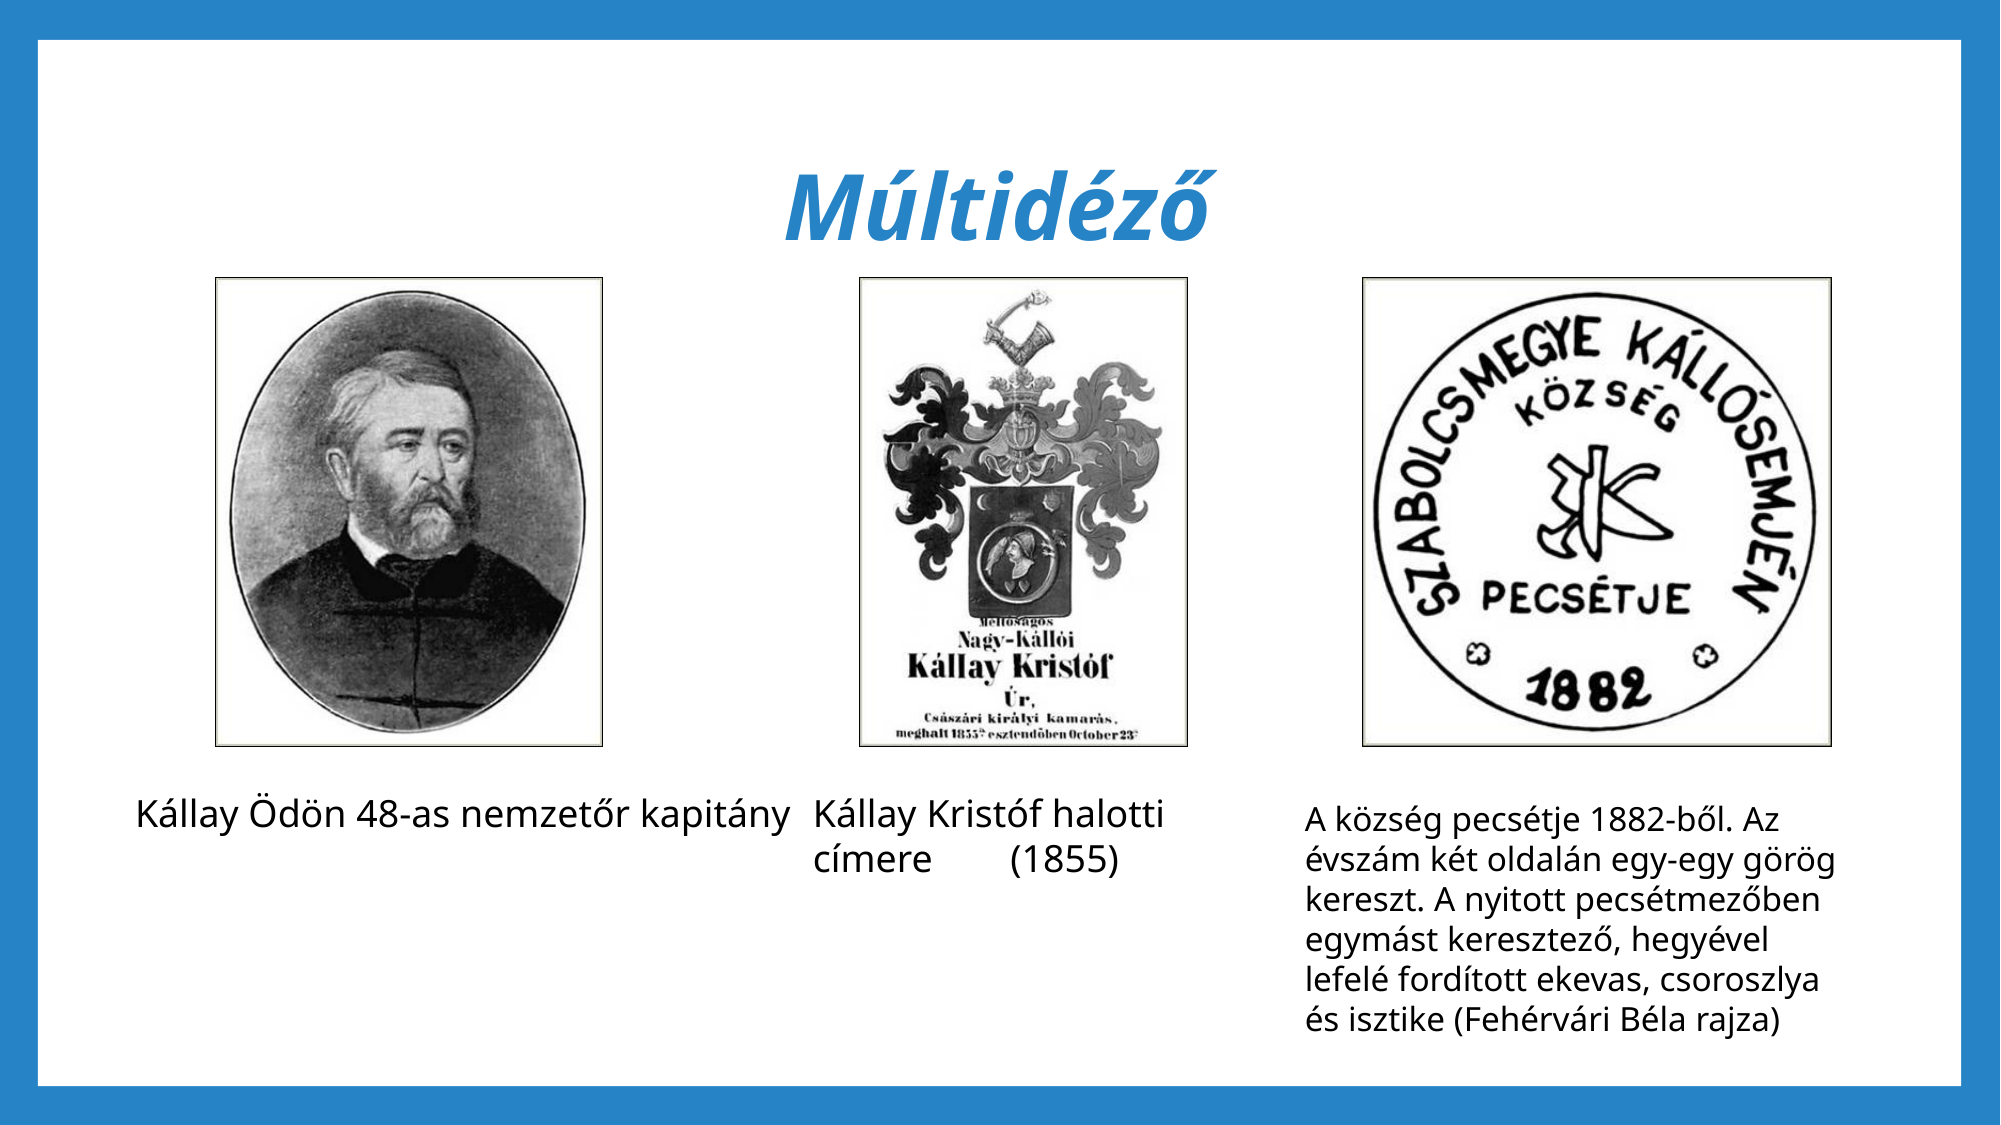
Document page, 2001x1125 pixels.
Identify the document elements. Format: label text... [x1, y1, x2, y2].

text_box Kállay Kristóf halotti címere (1855) [798, 783, 1250, 888]
text_box A község pecsétje 1882-ből. Az évszám két oldalán egy-egy görög kereszt. A nyitott pecsétmezőben egymást keresztező, hegyével lefelé fordított ekevas, csoroszlya és isztike (Fehérvári Béla rajza) [1290, 790, 1864, 1046]
picture [859, 277, 1188, 748]
title Múltidéző [187, 99, 1808, 323]
text_box Kállay Ödön 48-as nemzetőr kapitány [120, 783, 807, 843]
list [1362, 277, 1832, 748]
picture [215, 277, 603, 748]
